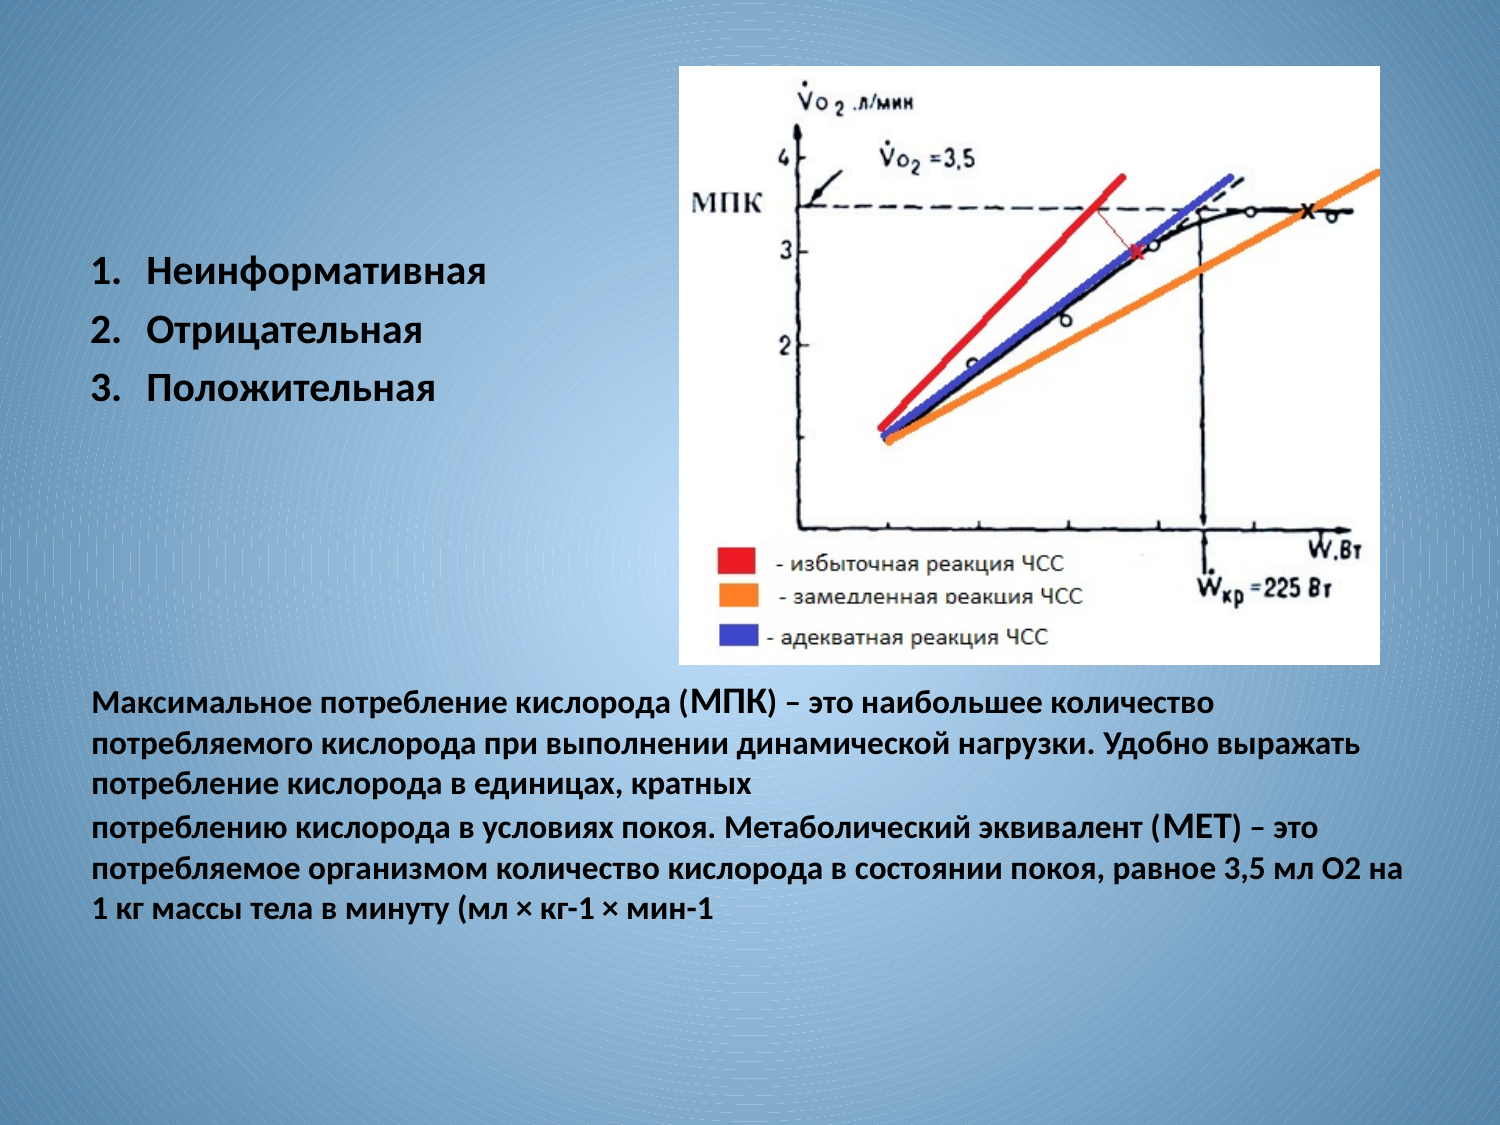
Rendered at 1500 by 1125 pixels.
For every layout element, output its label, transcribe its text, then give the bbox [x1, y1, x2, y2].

list Неинформативная Отрицательная Положительная [75, 235, 569, 516]
text_box Максимальное потребление кислорода (МПК) – это наибольшее количество потребляемого кислорода при выполнении динамической нагрузки. Удобно выражать потребление кислорода в единицах, кратных потреблению кислорода в условиях покоя. Метаболический эквивалент (МЕТ) – это потребляемое организмом количество кислорода в состоянии покоя, равное 3,5 мл О2 на 1 кг массы тела в минуту (мл × кг-1 × мин-1 [76, 668, 1436, 934]
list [678, 66, 1380, 665]
